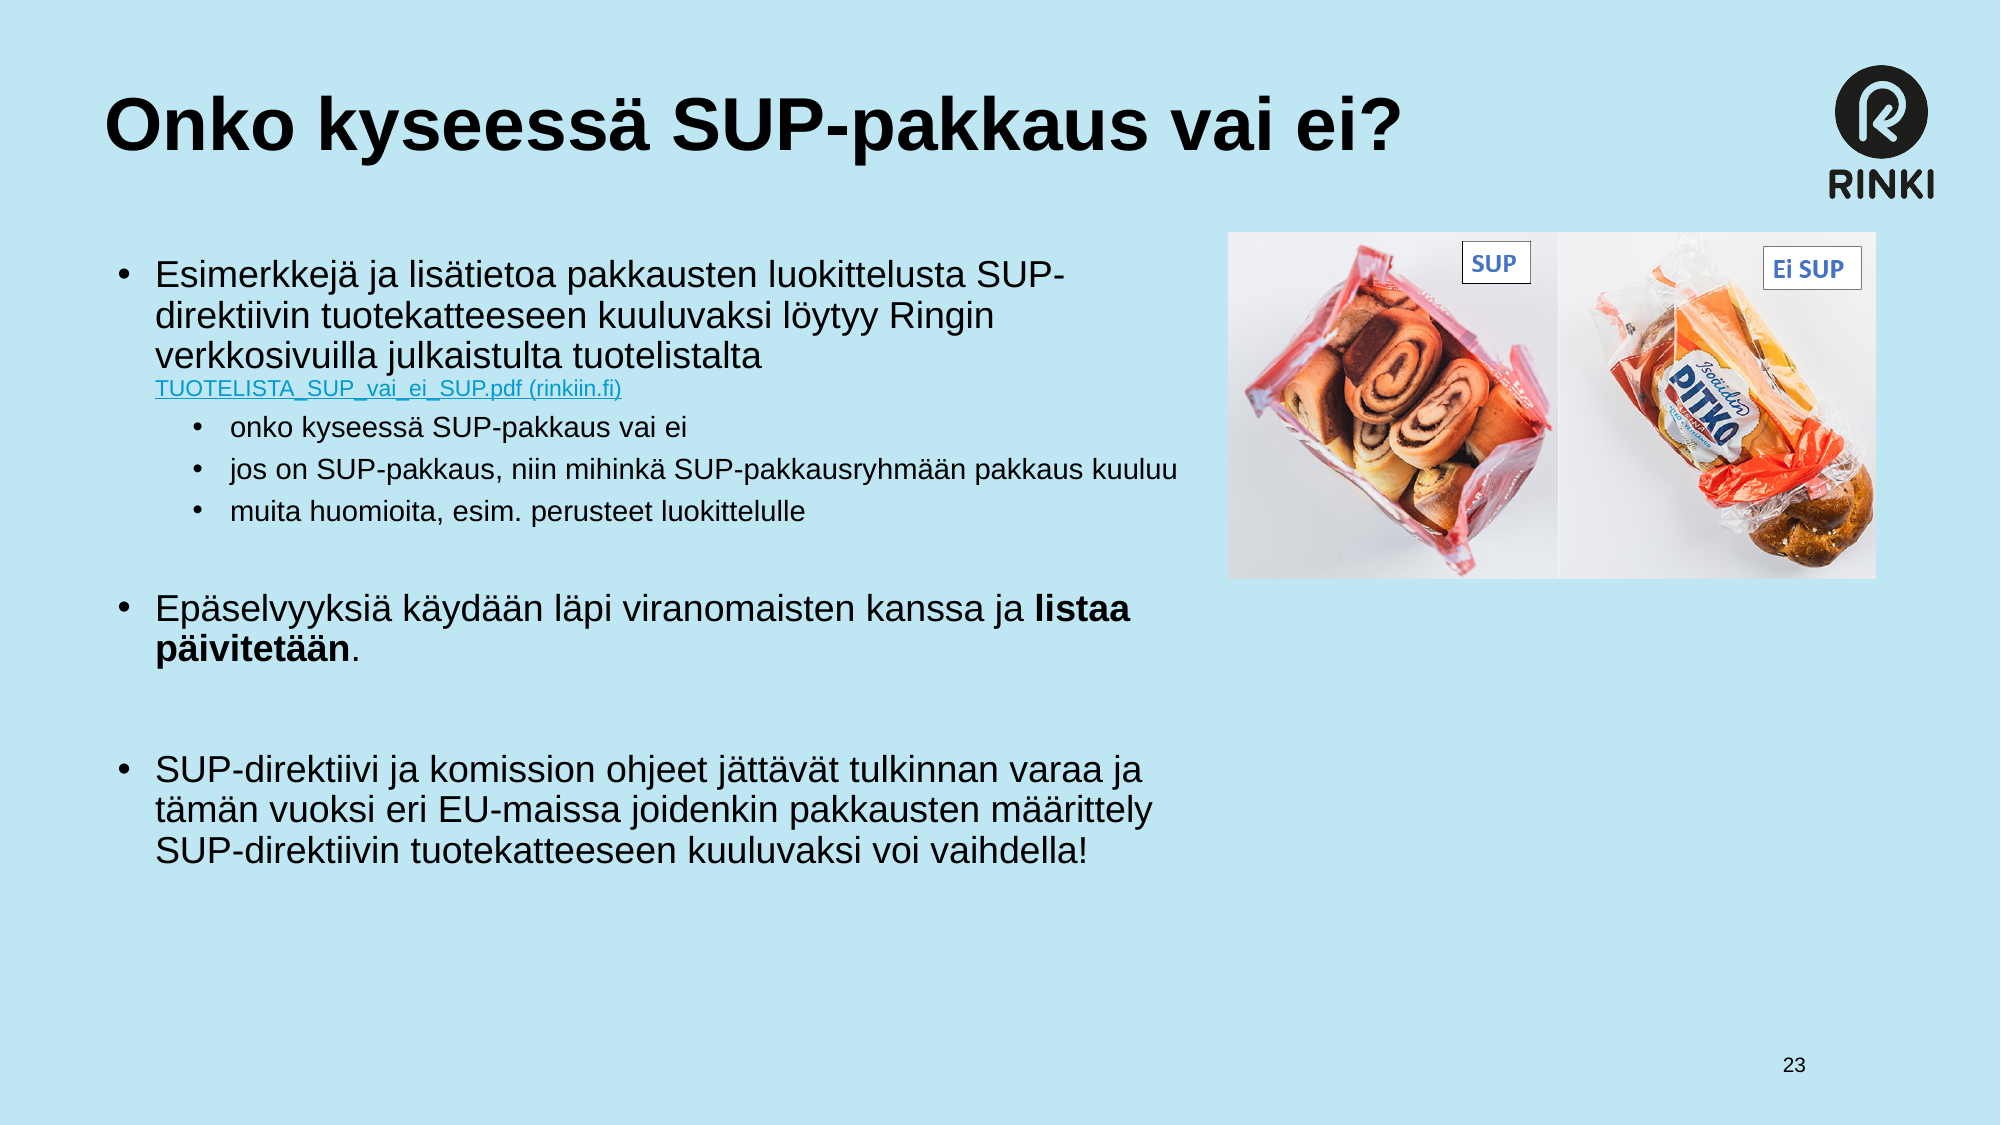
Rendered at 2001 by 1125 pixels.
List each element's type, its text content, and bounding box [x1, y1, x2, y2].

title Onko kyseessä SUP-pakkaus vai ei? [89, 34, 1789, 219]
slide_number 23 [1370, 1034, 1821, 1094]
picture [1228, 32, 1981, 579]
list Esimerkkejä ja lisätietoa pakkausten luokittelusta SUP-direktiivin tuotekatteeseen kuuluvaksi löytyy Ringin verkkosivuilla julkaistulta tuotelistalta TUOTELISTA_SUP_vai_ei_SUP.pdf (rinkiin.fi) onko kyseessä SUP-pakkaus vai ei jos on SUP-pakkaus, niin mihinkä SUP-pakkausryhmään pakkaus kuuluu muita huomioita, esim. perusteet luokittelulle Epäselvyyksiä käydään läpi viranomaisten kanssa ja listaa päivitetään. SUP-direktiivi ja komission ohjeet jättävät tulkinnan varaa ja tämän vuoksi eri EU-maissa joidenkin pakkausten määrittely SUP-direktiivin tuotekatteeseen kuuluvaksi voi vaihdella! [27, 248, 1231, 1064]
